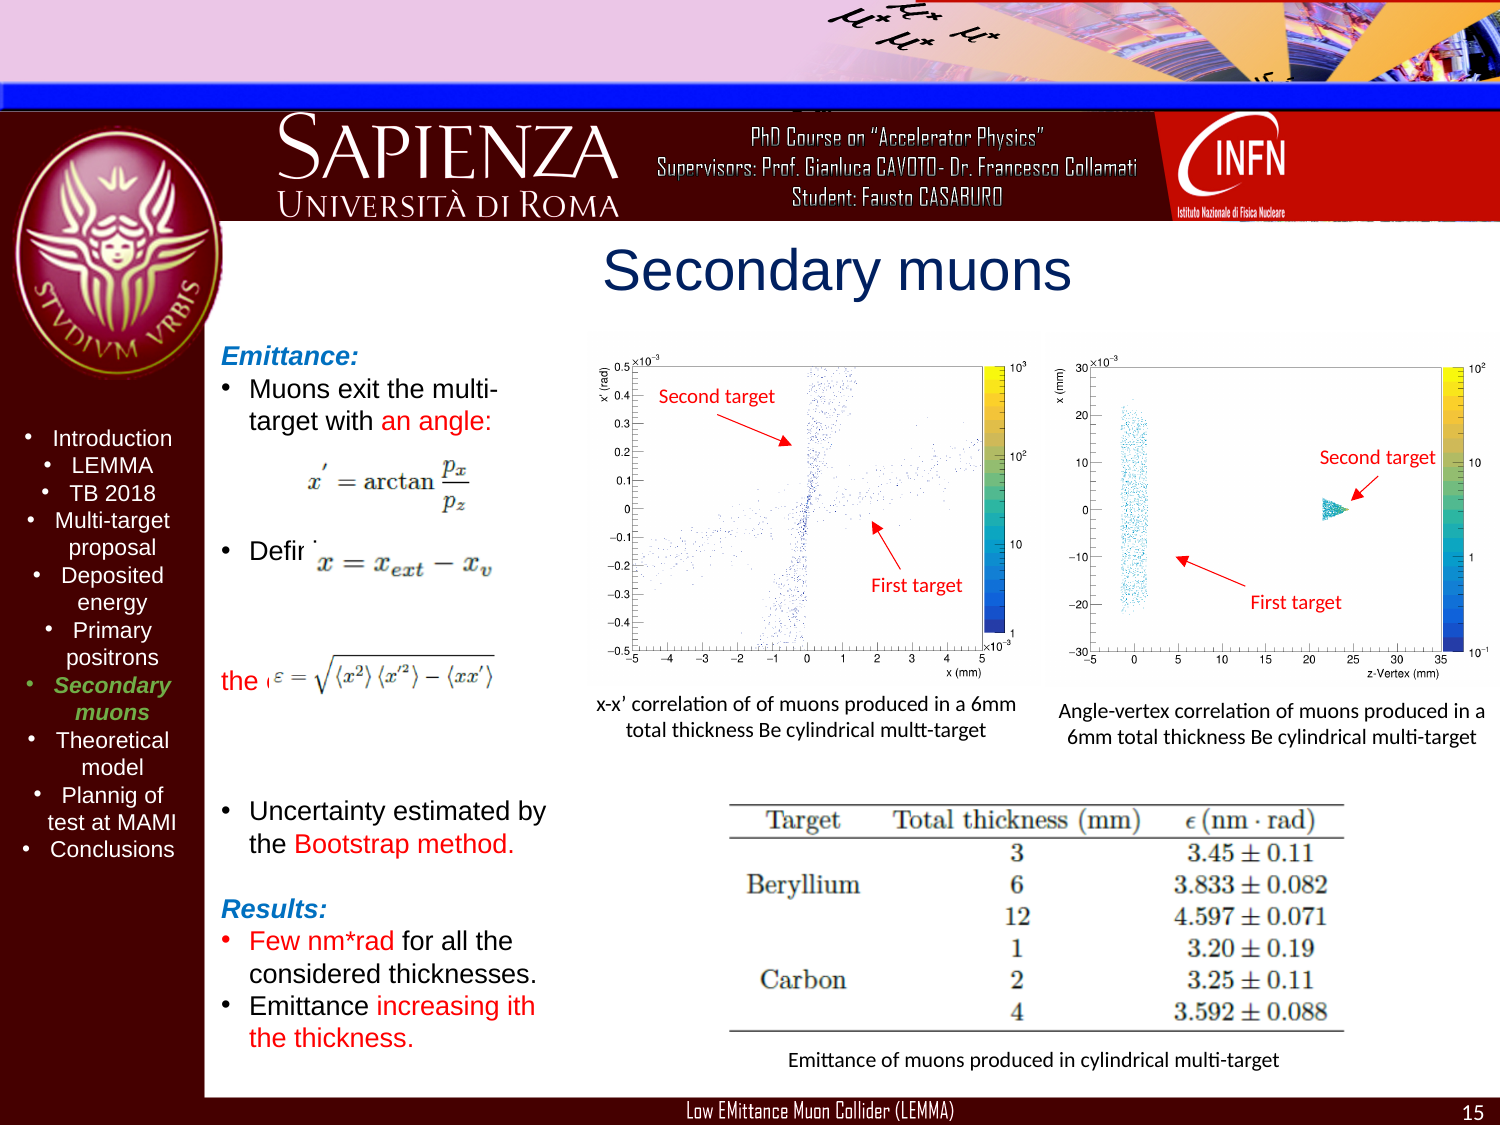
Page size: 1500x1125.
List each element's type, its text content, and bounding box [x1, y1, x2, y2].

text_box Angle-vertex correlation of muons produced in a 6mm total thickness Be cylindrical multi-target [1029, 689, 1500, 783]
text_box Emittance: Muons exit the multi-target with an angle: Defining: the emittance is: Uncertainty estimated by the Bootstrap method. Results: Few nm*rad for all the considered thicknesses. Emittance increasing ith the thickness. [206, 331, 573, 1116]
text_box x-x’ correlation of of muons produced in a 6mm total thickness Be cylindrical multt-target [575, 682, 1038, 776]
text_box Emittance of muons produced in cylindrical multi-target [759, 1038, 1310, 1079]
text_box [717, 415, 792, 446]
slide_number 15 [1162, 1081, 1500, 1125]
text_box Secondary muons [212, 225, 1465, 310]
picture [0, 0, 1500, 1125]
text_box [871, 520, 901, 570]
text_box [1350, 476, 1379, 501]
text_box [1175, 556, 1246, 587]
text_box Introduction LEMMA TB 2018 Multi-target proposal Deposited energy Primary positrons Secondary muons Theoretical model Plannig of test at MAMI Conclusions [0, 415, 198, 925]
